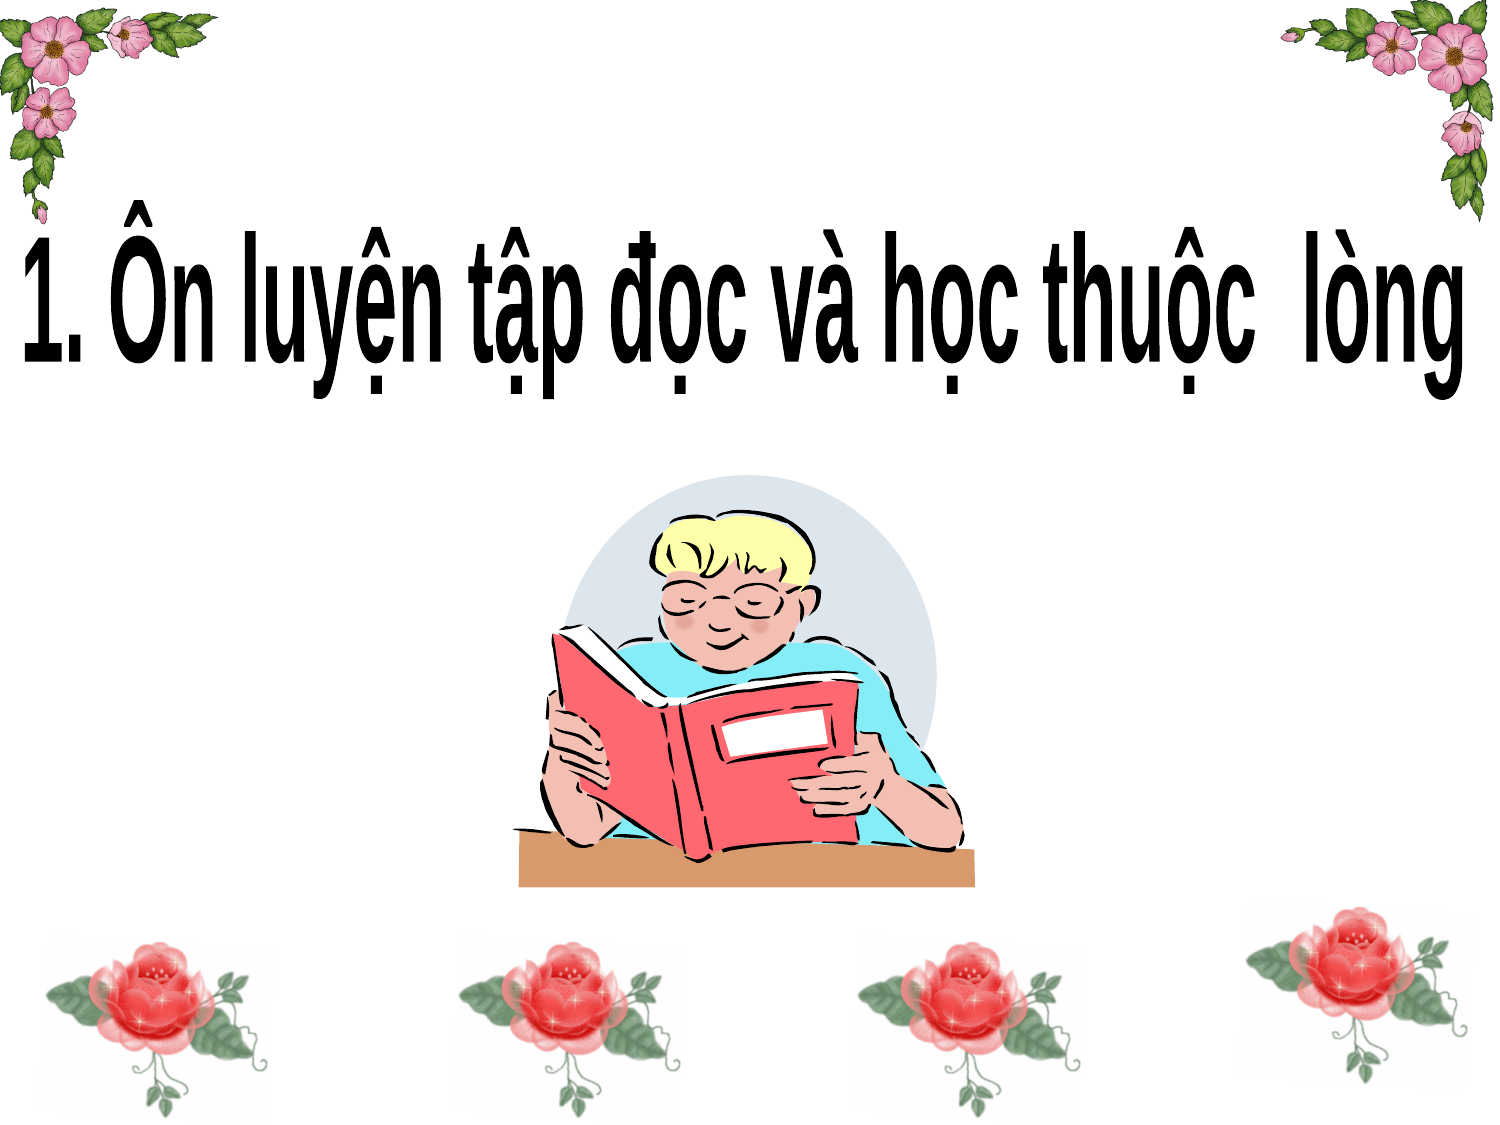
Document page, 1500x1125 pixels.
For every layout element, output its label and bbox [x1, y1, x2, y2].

picture [1238, 900, 1474, 1090]
picture [512, 474, 976, 888]
picture [451, 935, 687, 1124]
picture [1274, 0, 1500, 226]
picture [0, 0, 230, 230]
picture [850, 935, 1087, 1124]
picture [38, 935, 274, 1124]
